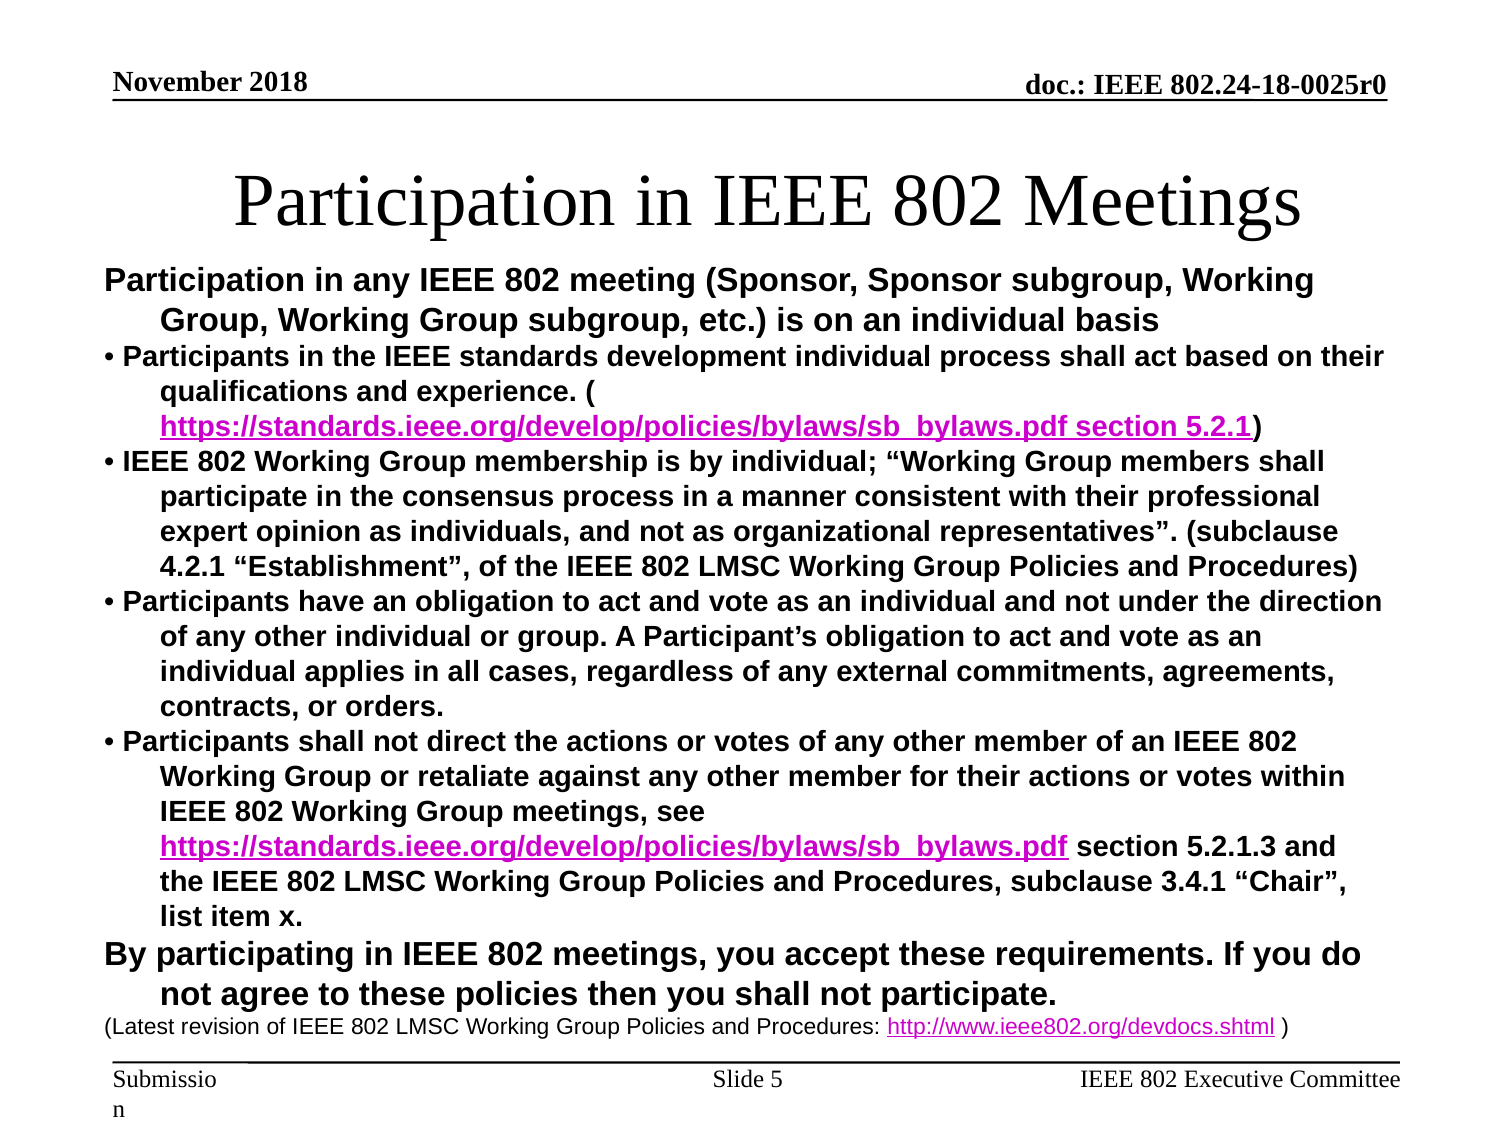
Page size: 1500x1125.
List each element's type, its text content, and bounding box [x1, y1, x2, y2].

text_box Participation in any IEEE 802 meeting (Sponsor, Sponsor subgroup, Working Group, Working Group subgroup, etc.) is on an individual basis • Participants in the IEEE standards development individual process shall act based on their qualifications and experience. (https://standards.ieee.org/develop/policies/bylaws/sb_bylaws.pdf section 5.2.1) • IEEE 802 Working Group membership is by individual; “Working Group members shall participate in the consensus process in a manner consistent with their professional expert opinion as individuals, and not as organizational representatives”. (subclause 4.2.1 “Establishment”, of the IEEE 802 LMSC Working Group Policies and Procedures) • Participants have an obligation to act and vote as an individual and not under the direction of any other individual or group. A Participant’s obligation to act and vote as an individual applies in all cases, regardless of any external commitments, agreements, contracts, or orders. • Participants shall not direct the actions or votes of any other member of an IEEE 802 Working Group or retaliate against any other member for their actions or votes within IEEE 802 Working Group meetings, see https://standards.ieee.org/develop/policies/bylaws/sb_bylaws.pdf section 5.2.1.3 and the IEEE 802 LMSC Working Group Policies and Procedures, subclause 3.4.1 “Chair”, list item x. By participating in IEEE 802 meetings, you accept these requirements. If you do not agree to these policies then you shall not participate. (Latest revision of IEEE 802 LMSC Working Group Policies and Procedures: http://www.ieee802.org/devdocs.shtml ) [88, 250, 1402, 988]
text_box IEEE 802 Executive Committee [1007, 1062, 1402, 1092]
text_box Slide 5 [712, 1062, 800, 1122]
title Participation in IEEE 802 Meetings [112, 99, 1425, 291]
